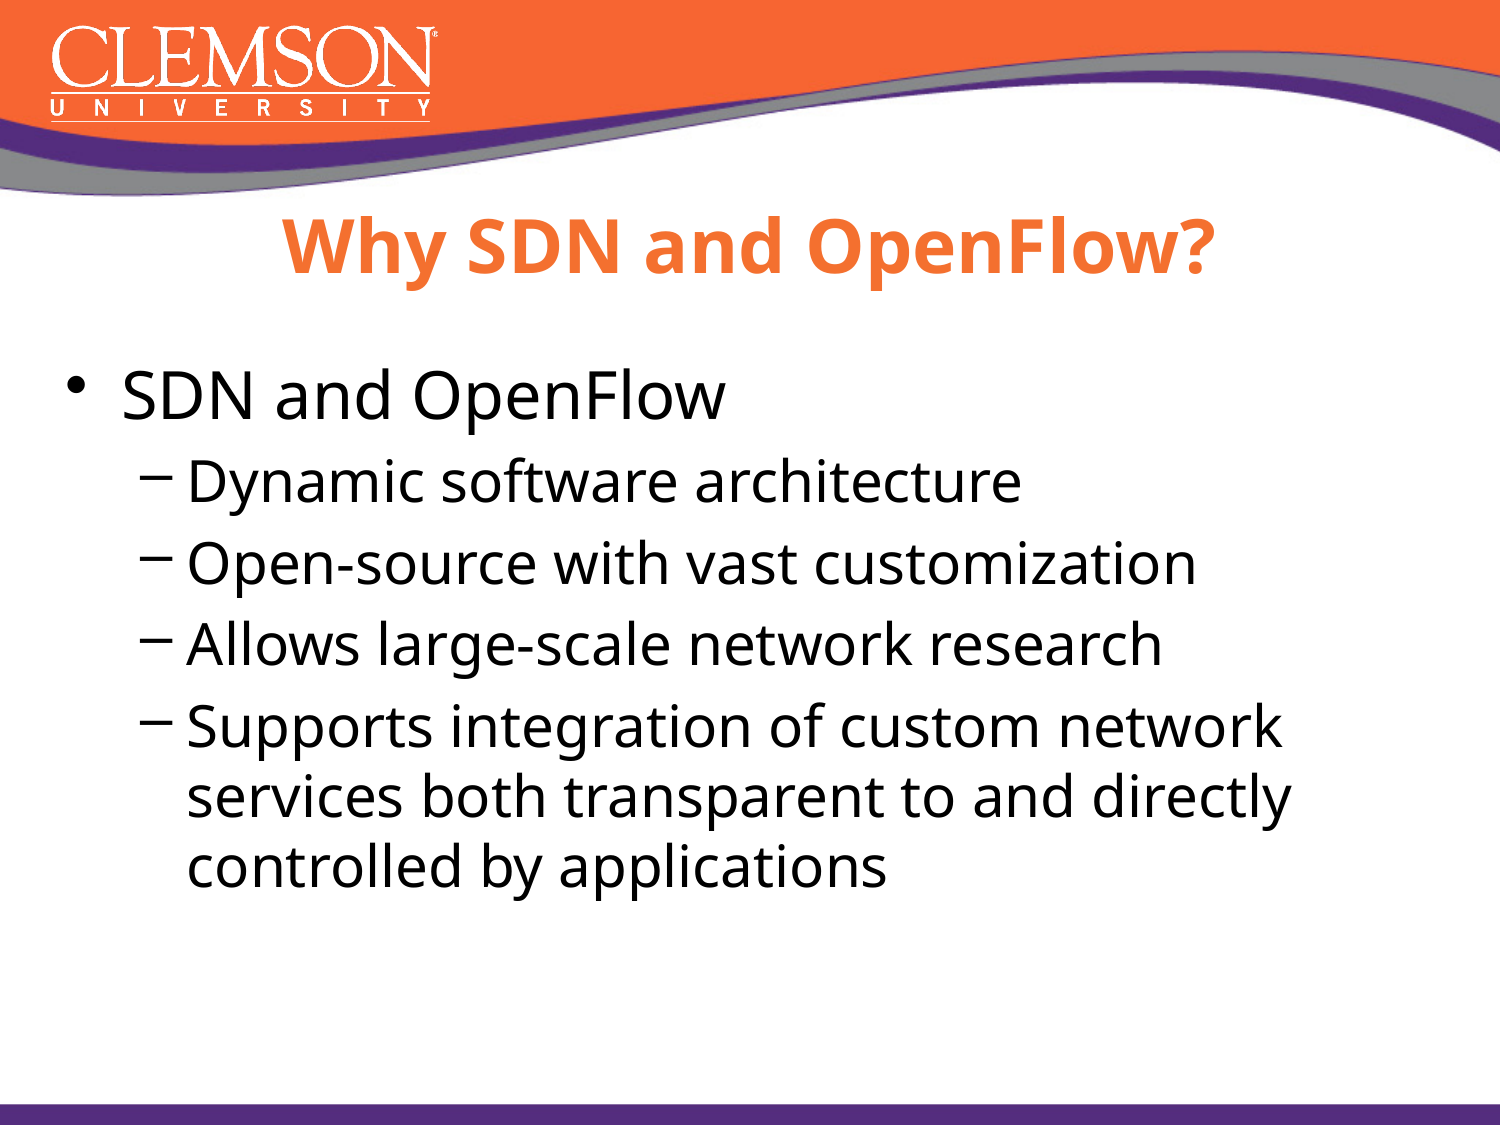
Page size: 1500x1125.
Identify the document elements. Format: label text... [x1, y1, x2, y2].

list SDN and OpenFlow Dynamic software architecture Open-source with vast customization Allows large-scale network research Supports integration of custom network services both transparent to and directly controlled by applications [49, 344, 1476, 1088]
title Why SDN and OpenFlow? [74, 149, 1426, 338]
picture [0, 0, 1500, 1125]
